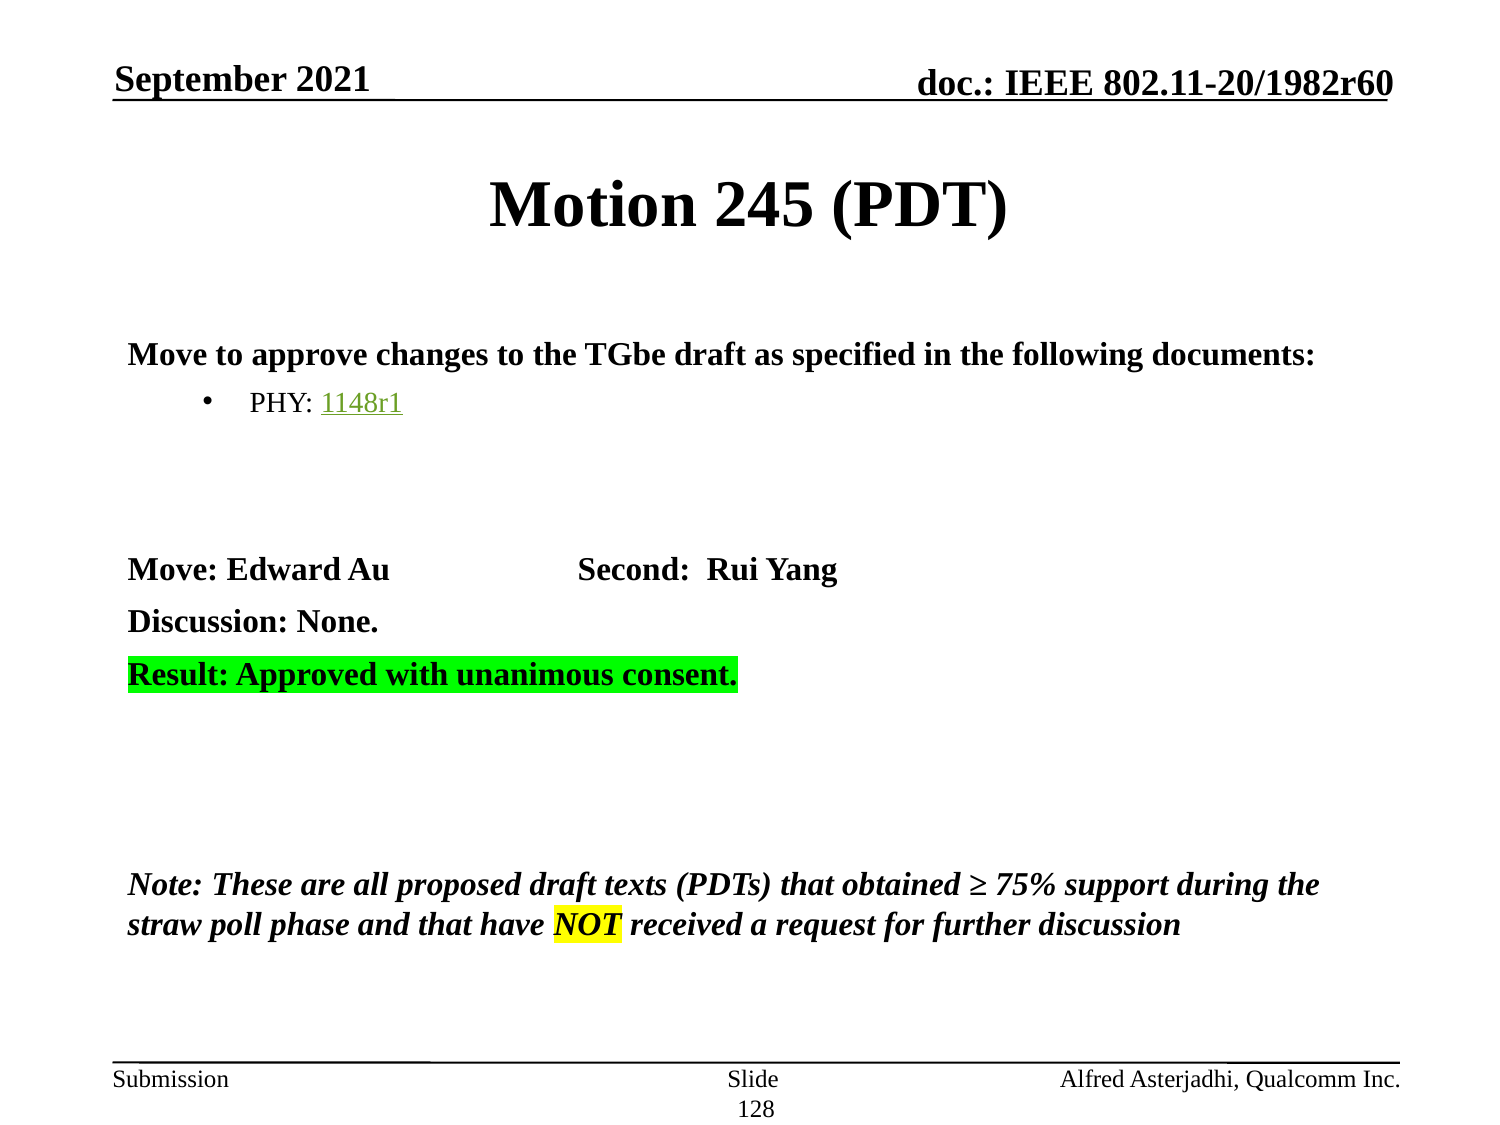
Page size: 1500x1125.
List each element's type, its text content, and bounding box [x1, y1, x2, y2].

list Move to approve changes to the TGbe draft as specified in the following documents: PHY: 1148r1 Move: Edward Au Second: Rui Yang Discussion: None. Result: Approved with unanimous consent. Note: These are all proposed draft texts (PDTs) that obtained ≥ 75% support during the straw poll phase and that have NOT received a request for further discussion [112, 324, 1388, 1063]
slide_number Slide 128 [712, 1061, 800, 1123]
footer Alfred Asterjadhi, Qualcomm Inc. [878, 1061, 1402, 1093]
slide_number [114, 54, 423, 100]
title Motion 245 (PDT) [112, 112, 1388, 288]
